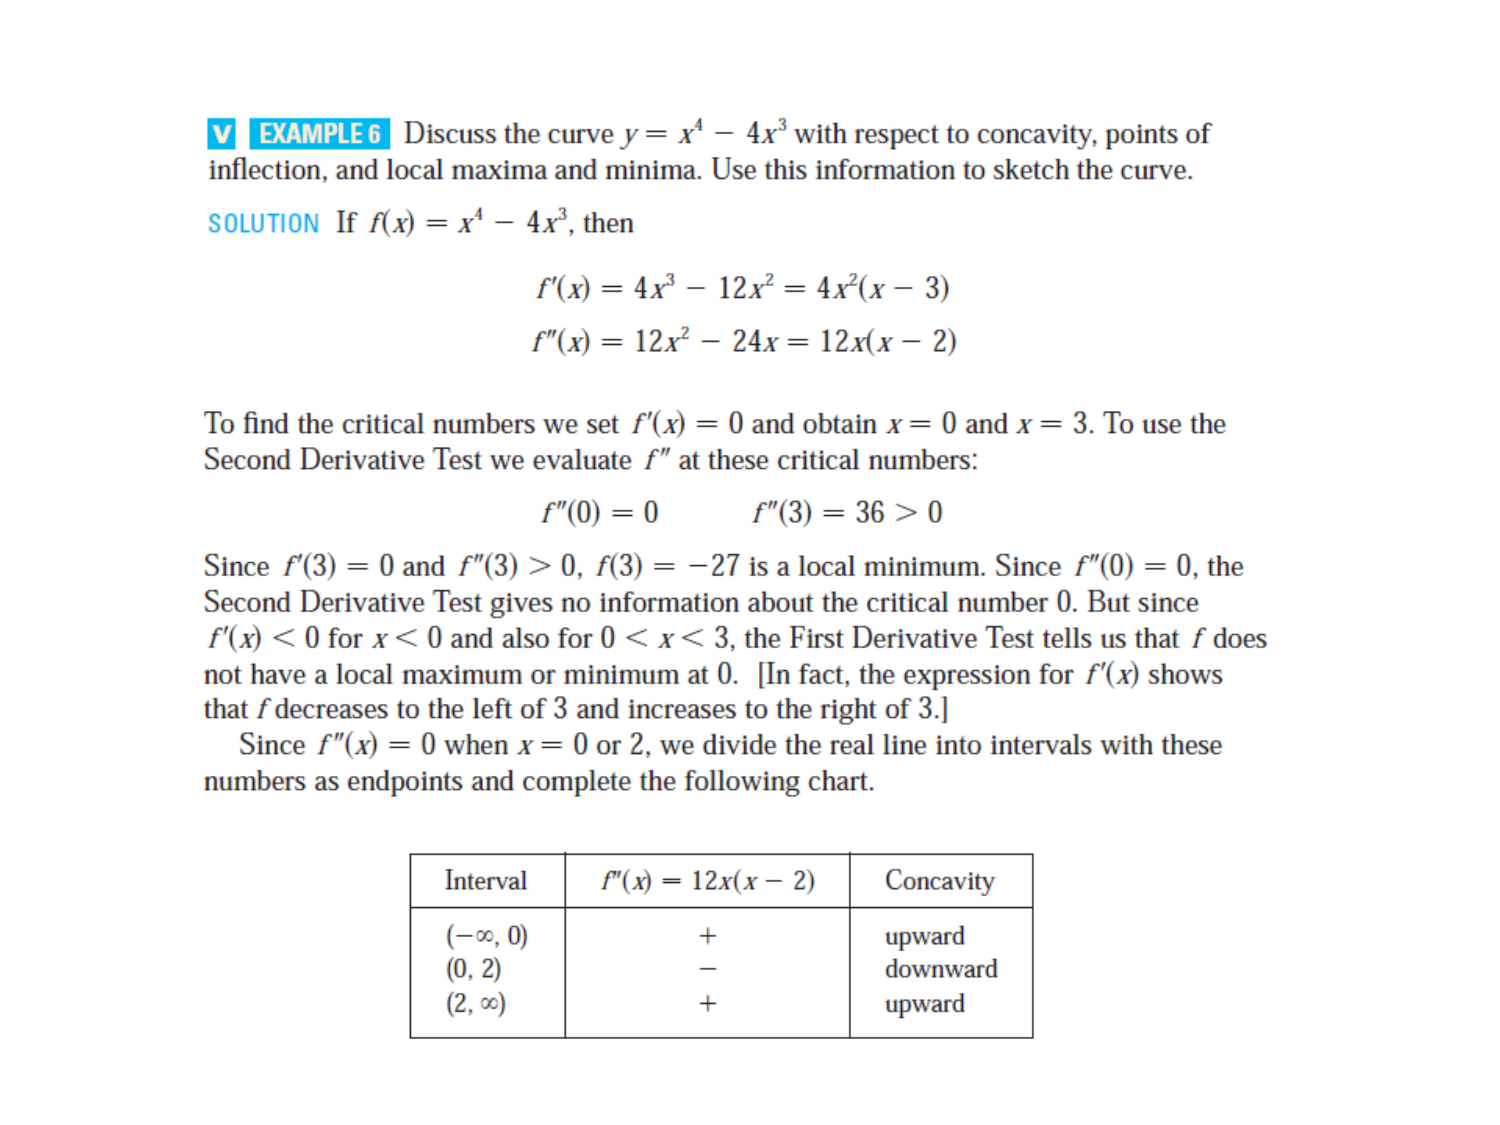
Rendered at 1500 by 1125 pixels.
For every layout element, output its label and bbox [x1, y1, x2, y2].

picture [192, 98, 1255, 369]
picture [388, 838, 1059, 1050]
picture [192, 396, 1282, 811]
